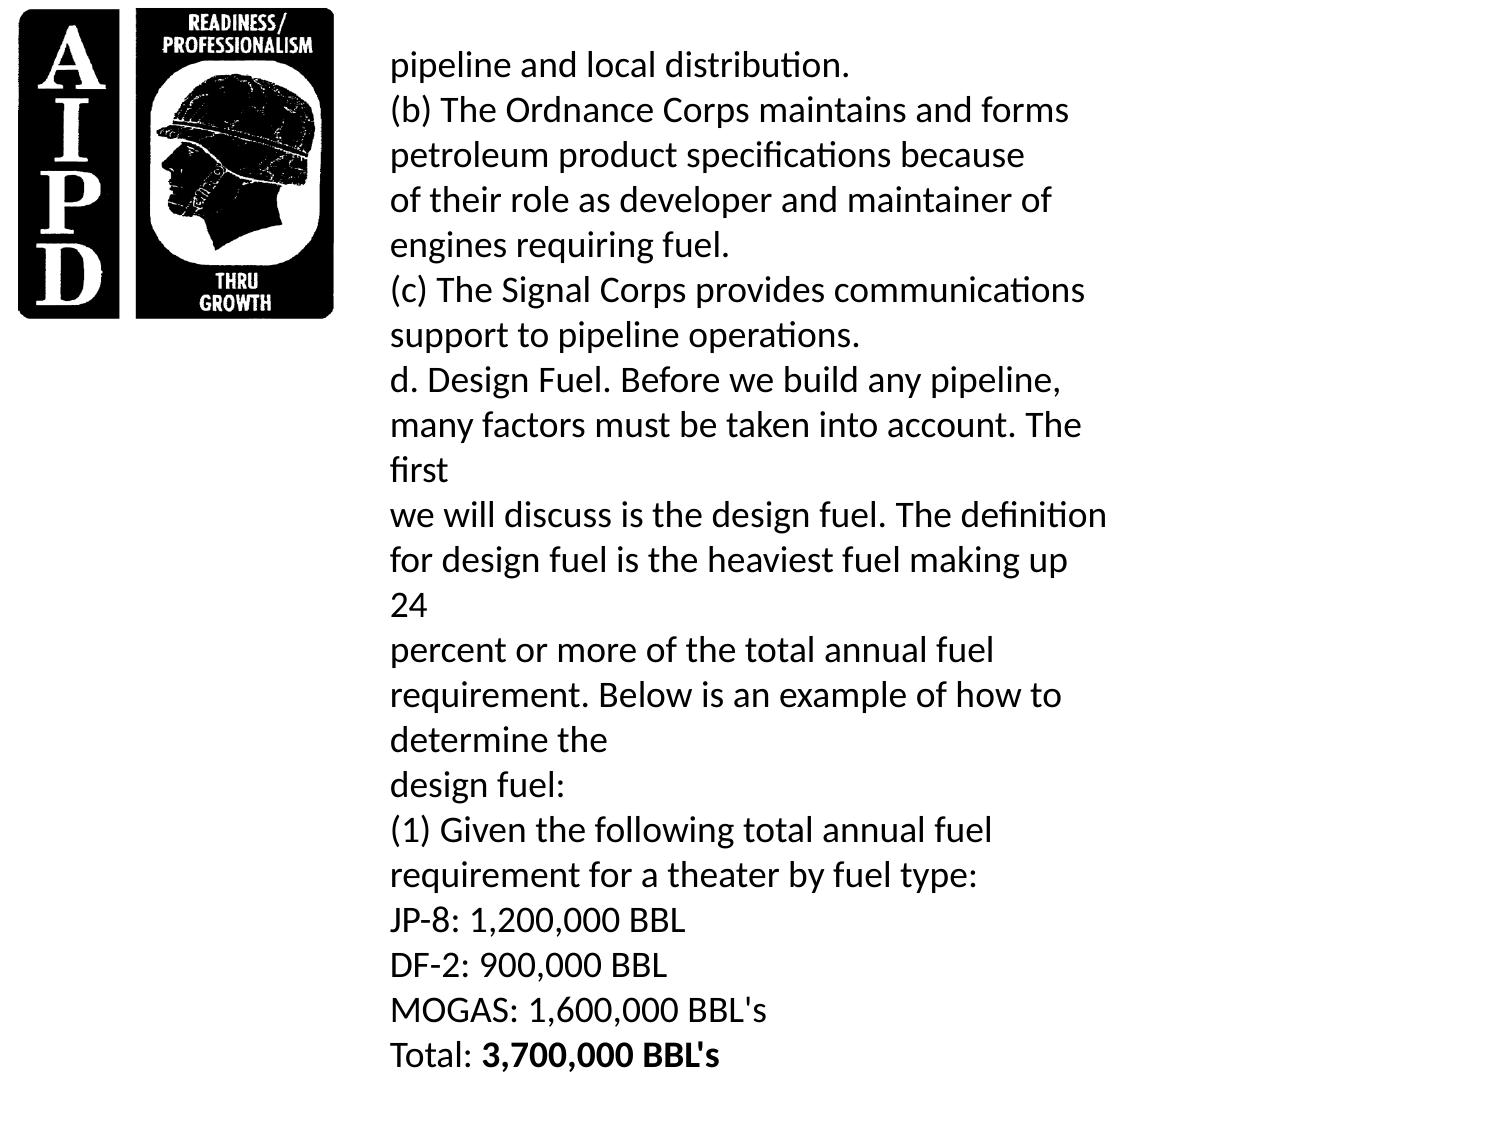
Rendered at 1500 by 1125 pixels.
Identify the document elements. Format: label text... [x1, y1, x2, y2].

picture [0, 2, 350, 326]
text_box pipeline and local distribution. (b) The Ordnance Corps maintains and forms petroleum product specifications because of their role as developer and maintainer of engines requiring fuel. (c) The Signal Corps provides communications support to pipeline operations. d. Design Fuel. Before we build any pipeline, many factors must be taken into account. The first we will discuss is the design fuel. The definition for design fuel is the heaviest fuel making up 24 percent or more of the total annual fuel requirement. Below is an example of how to determine the design fuel: (1) Given the following total annual fuel requirement for a theater by fuel type: JP-8: 1,200,000 BBL DF-2: 900,000 BBL MOGAS: 1,600,000 BBL's Total: 3,700,000 BBL's [374, 32, 1125, 1083]
